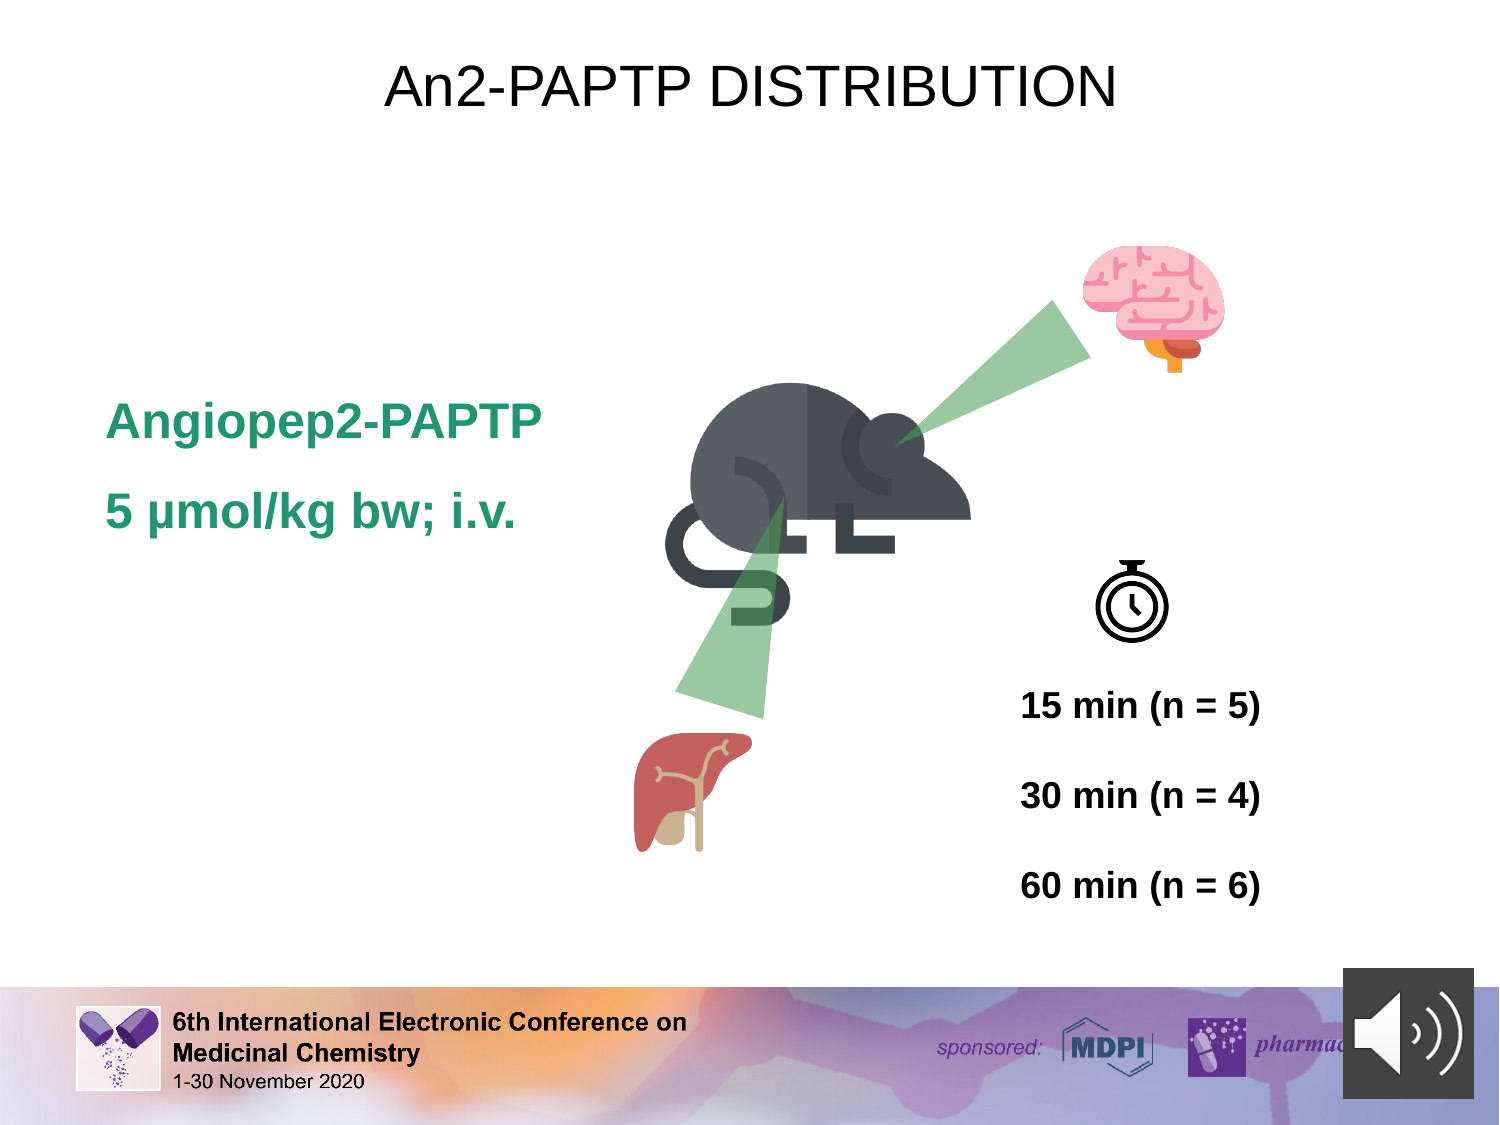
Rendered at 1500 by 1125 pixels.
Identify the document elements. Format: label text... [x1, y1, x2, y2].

picture [1078, 233, 1229, 385]
text_box Angiopep2-PAPTP 5 µmol/kg bw; i.v. [90, 351, 594, 547]
picture [634, 733, 752, 852]
picture [1090, 559, 1174, 643]
text_box [976, 297, 1072, 412]
text_box [672, 666, 771, 722]
picture [665, 351, 972, 657]
title An2-PAPTP DISTRIBUTION [76, 19, 1427, 147]
text_box 15 min (n = 5) 30 min (n = 4) 60 min (n = 6) [1005, 628, 1397, 913]
picture [0, 966, 1499, 1125]
